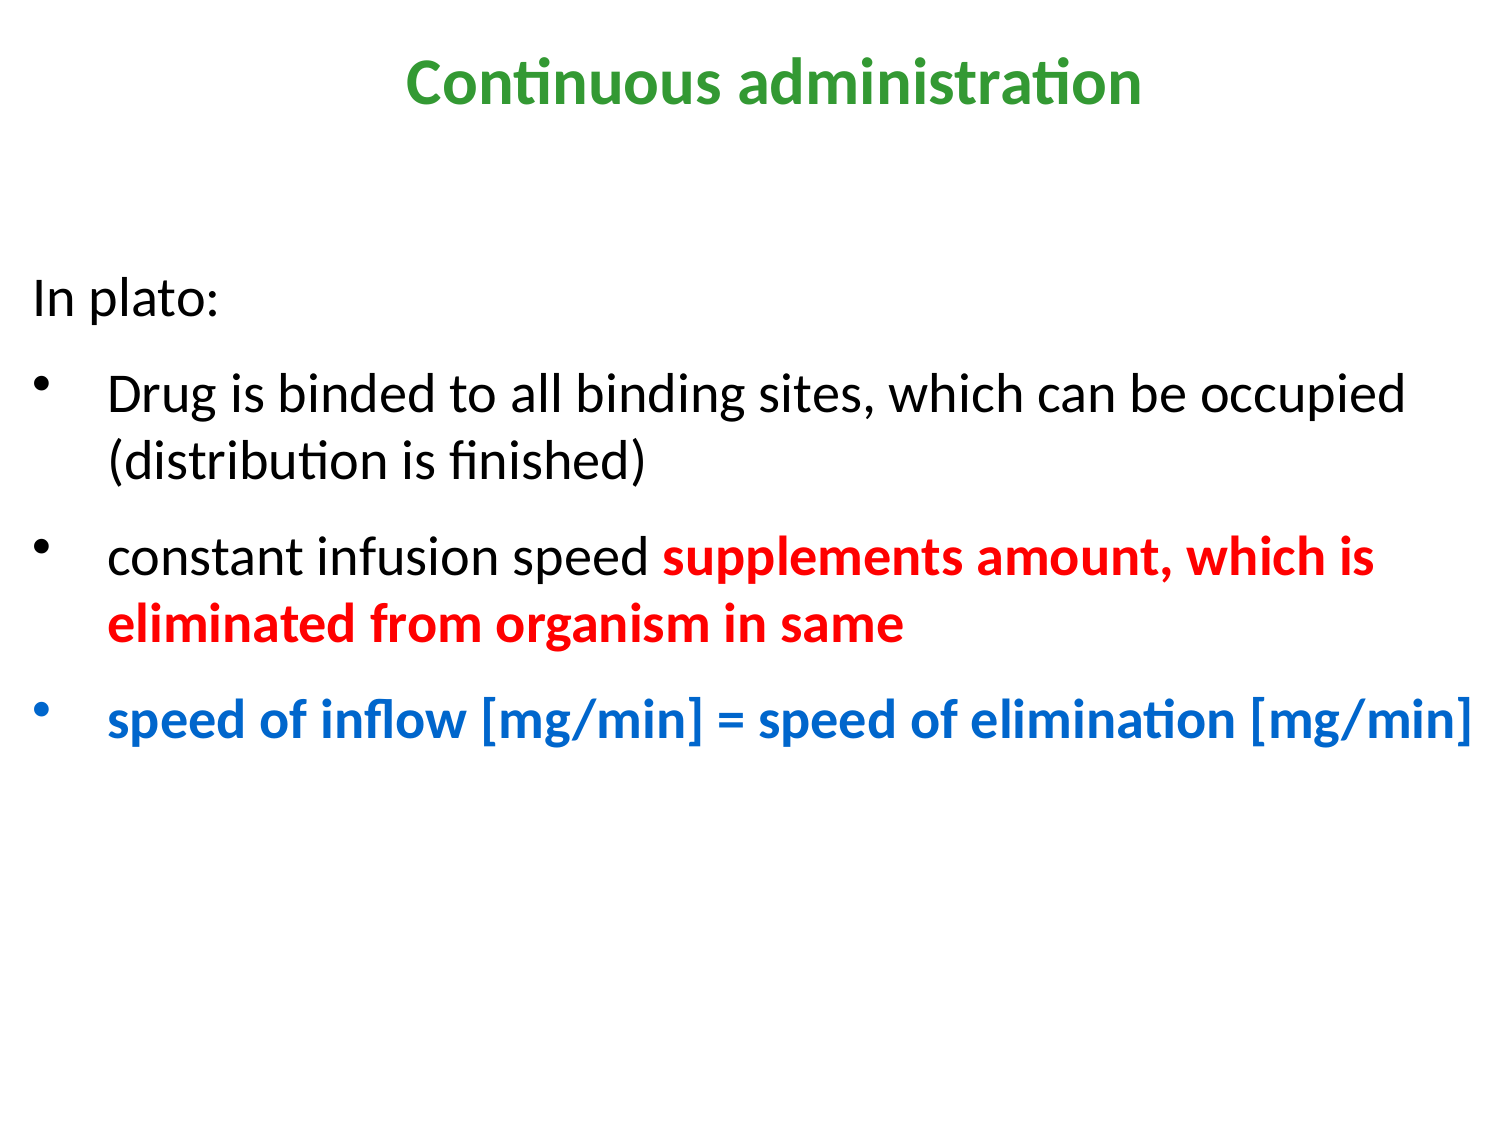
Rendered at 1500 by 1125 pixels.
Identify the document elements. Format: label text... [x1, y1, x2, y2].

text_box In plato: Drug is binded to all binding sites, which can be occupied (distribution is finished) constant infusion speed supplements amount, which is eliminated from organism in same speed of inflow [mg/min] = speed of elimination [mg/min] [17, 253, 1500, 758]
text_box Continuous administration [392, 31, 1159, 126]
